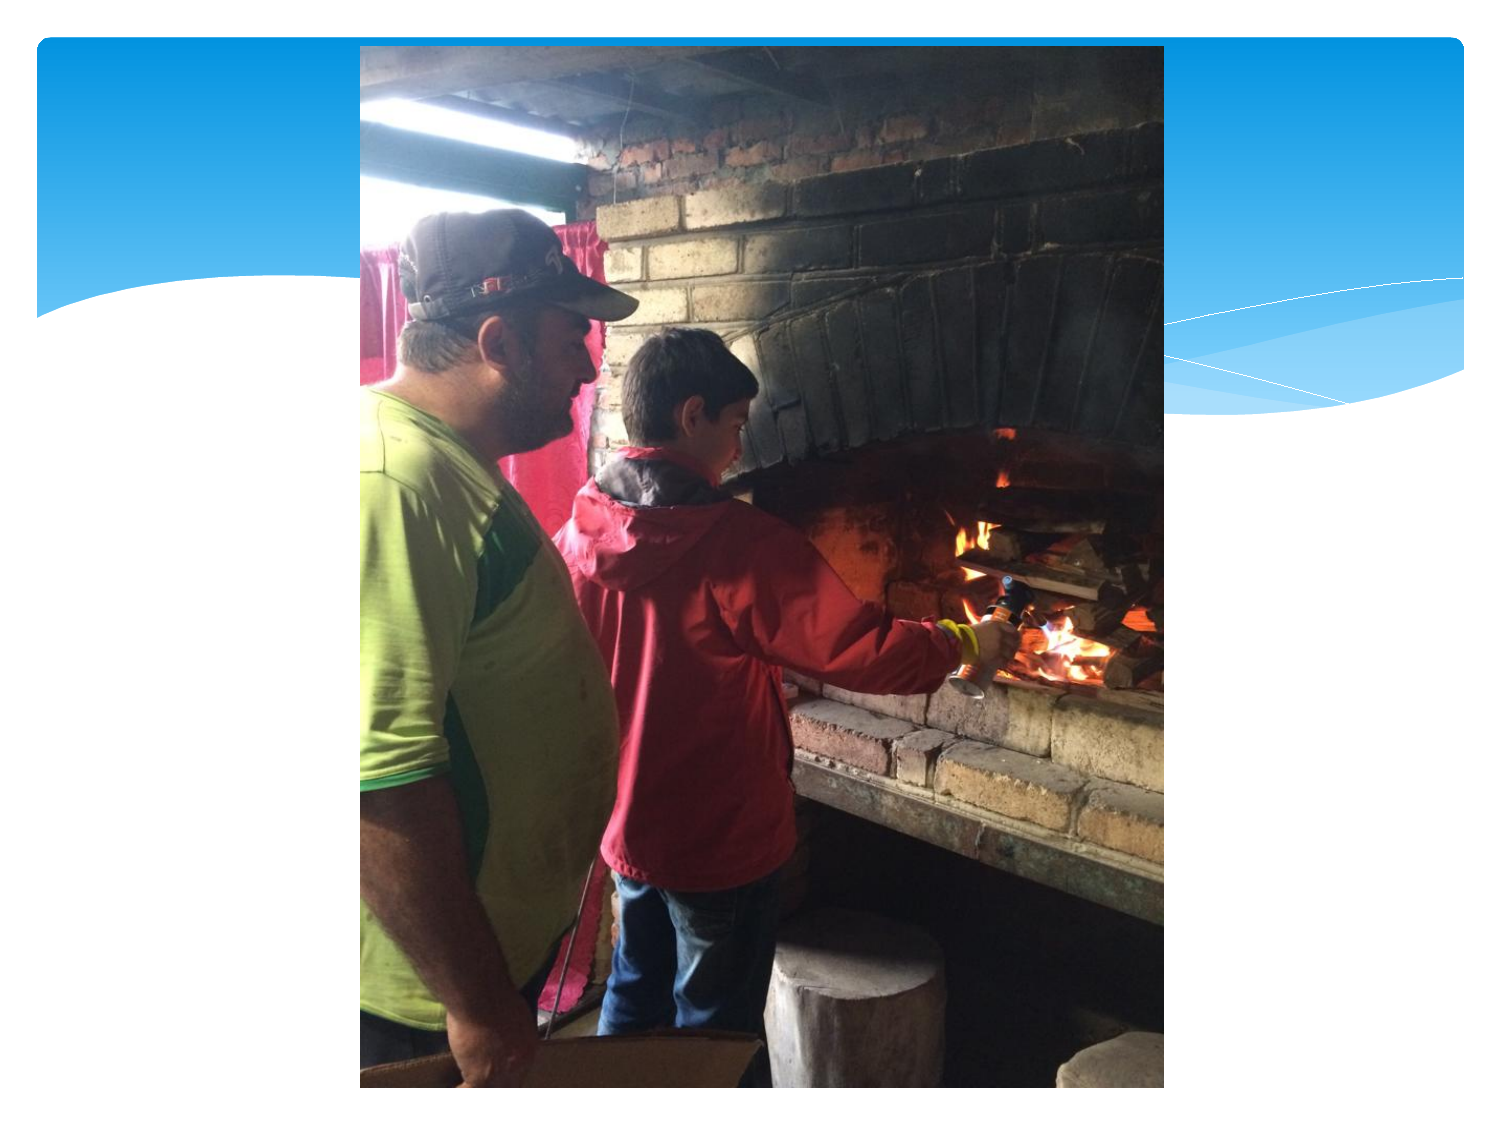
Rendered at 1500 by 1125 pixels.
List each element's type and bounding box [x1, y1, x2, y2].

list [359, 45, 1164, 1089]
